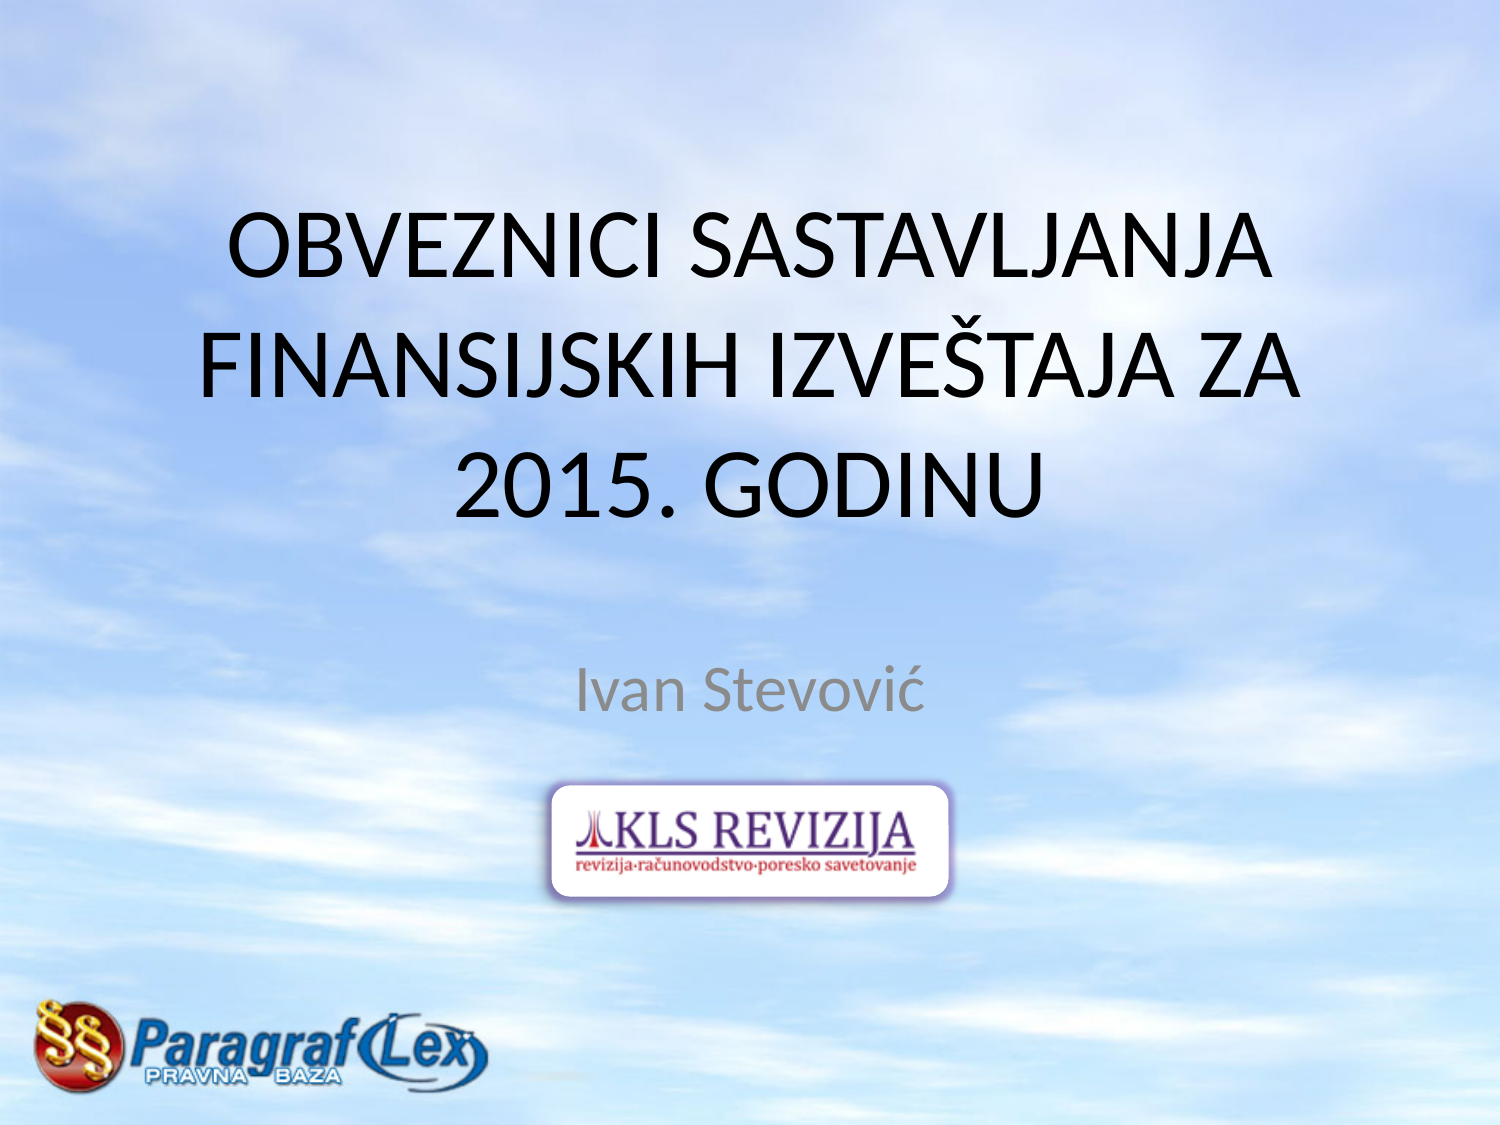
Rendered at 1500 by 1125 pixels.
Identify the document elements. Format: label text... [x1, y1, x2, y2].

title OBVEZNICI SASTAVLJANJA FINANSIJSKIH IZVEŠTAJA ZA 2015. GODINU [112, 125, 1388, 591]
picture [0, 0, 1500, 1125]
subtitle Ivan Stevović [225, 637, 1275, 925]
